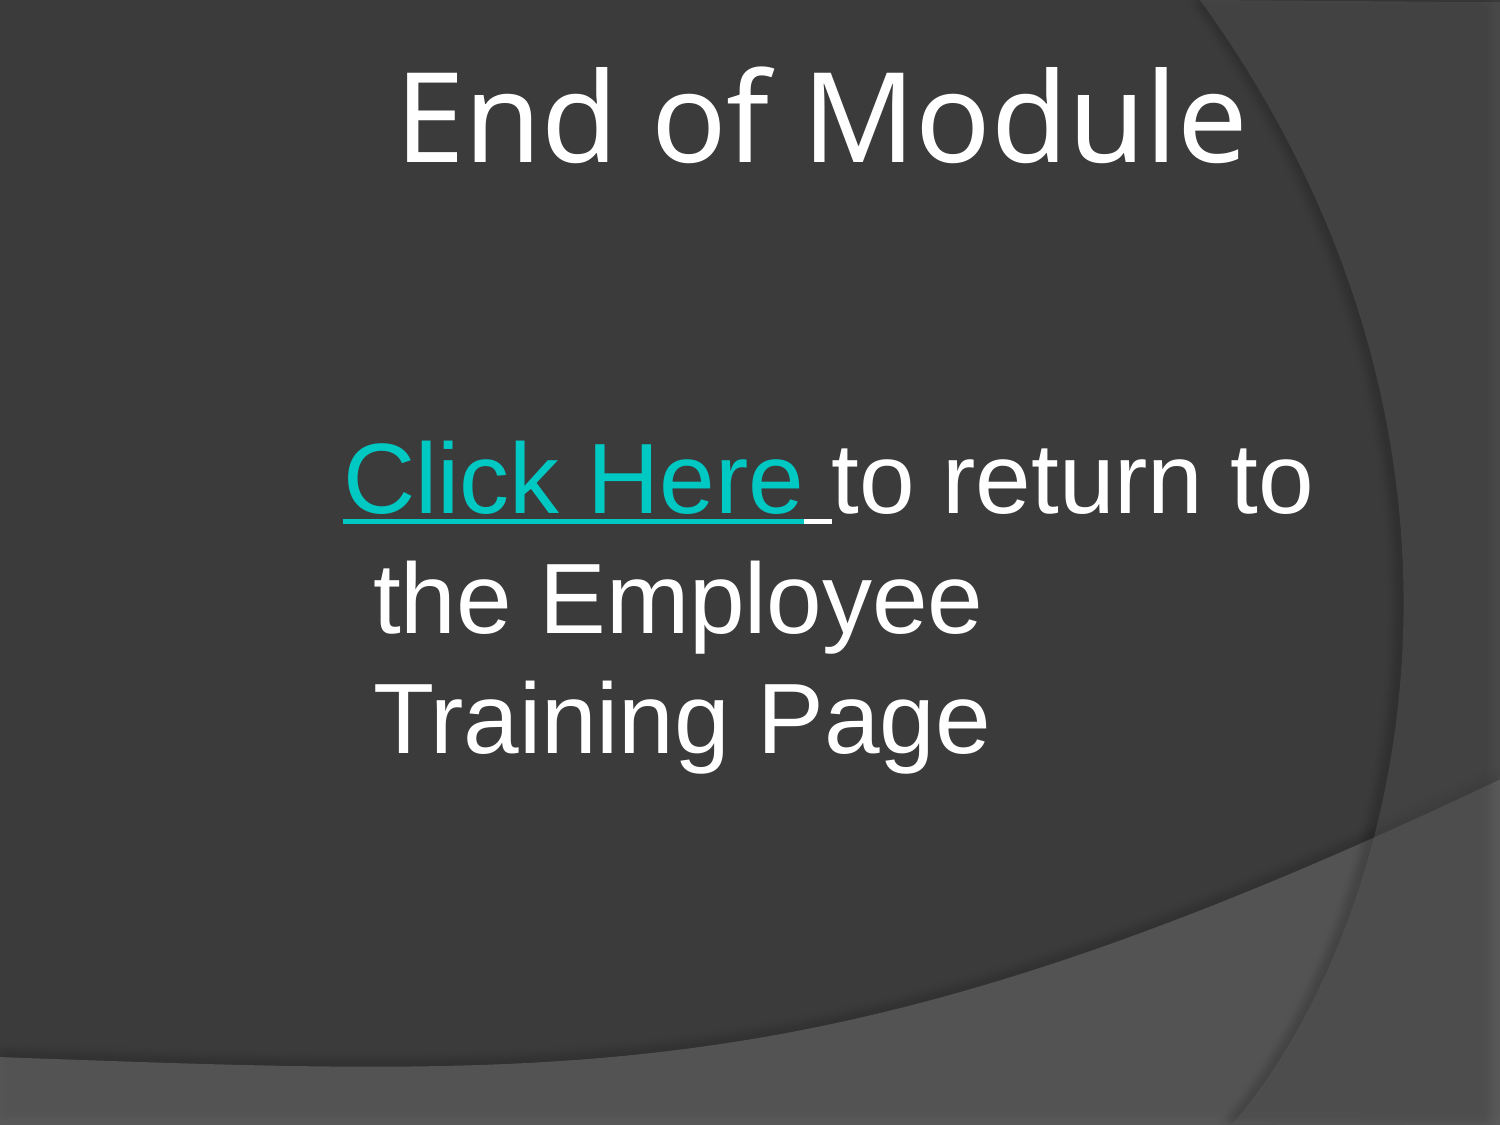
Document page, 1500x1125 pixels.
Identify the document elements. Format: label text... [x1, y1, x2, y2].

title End of Module [387, 14, 1413, 211]
list Click Here to return to the Employee Training Page [113, 406, 1362, 924]
